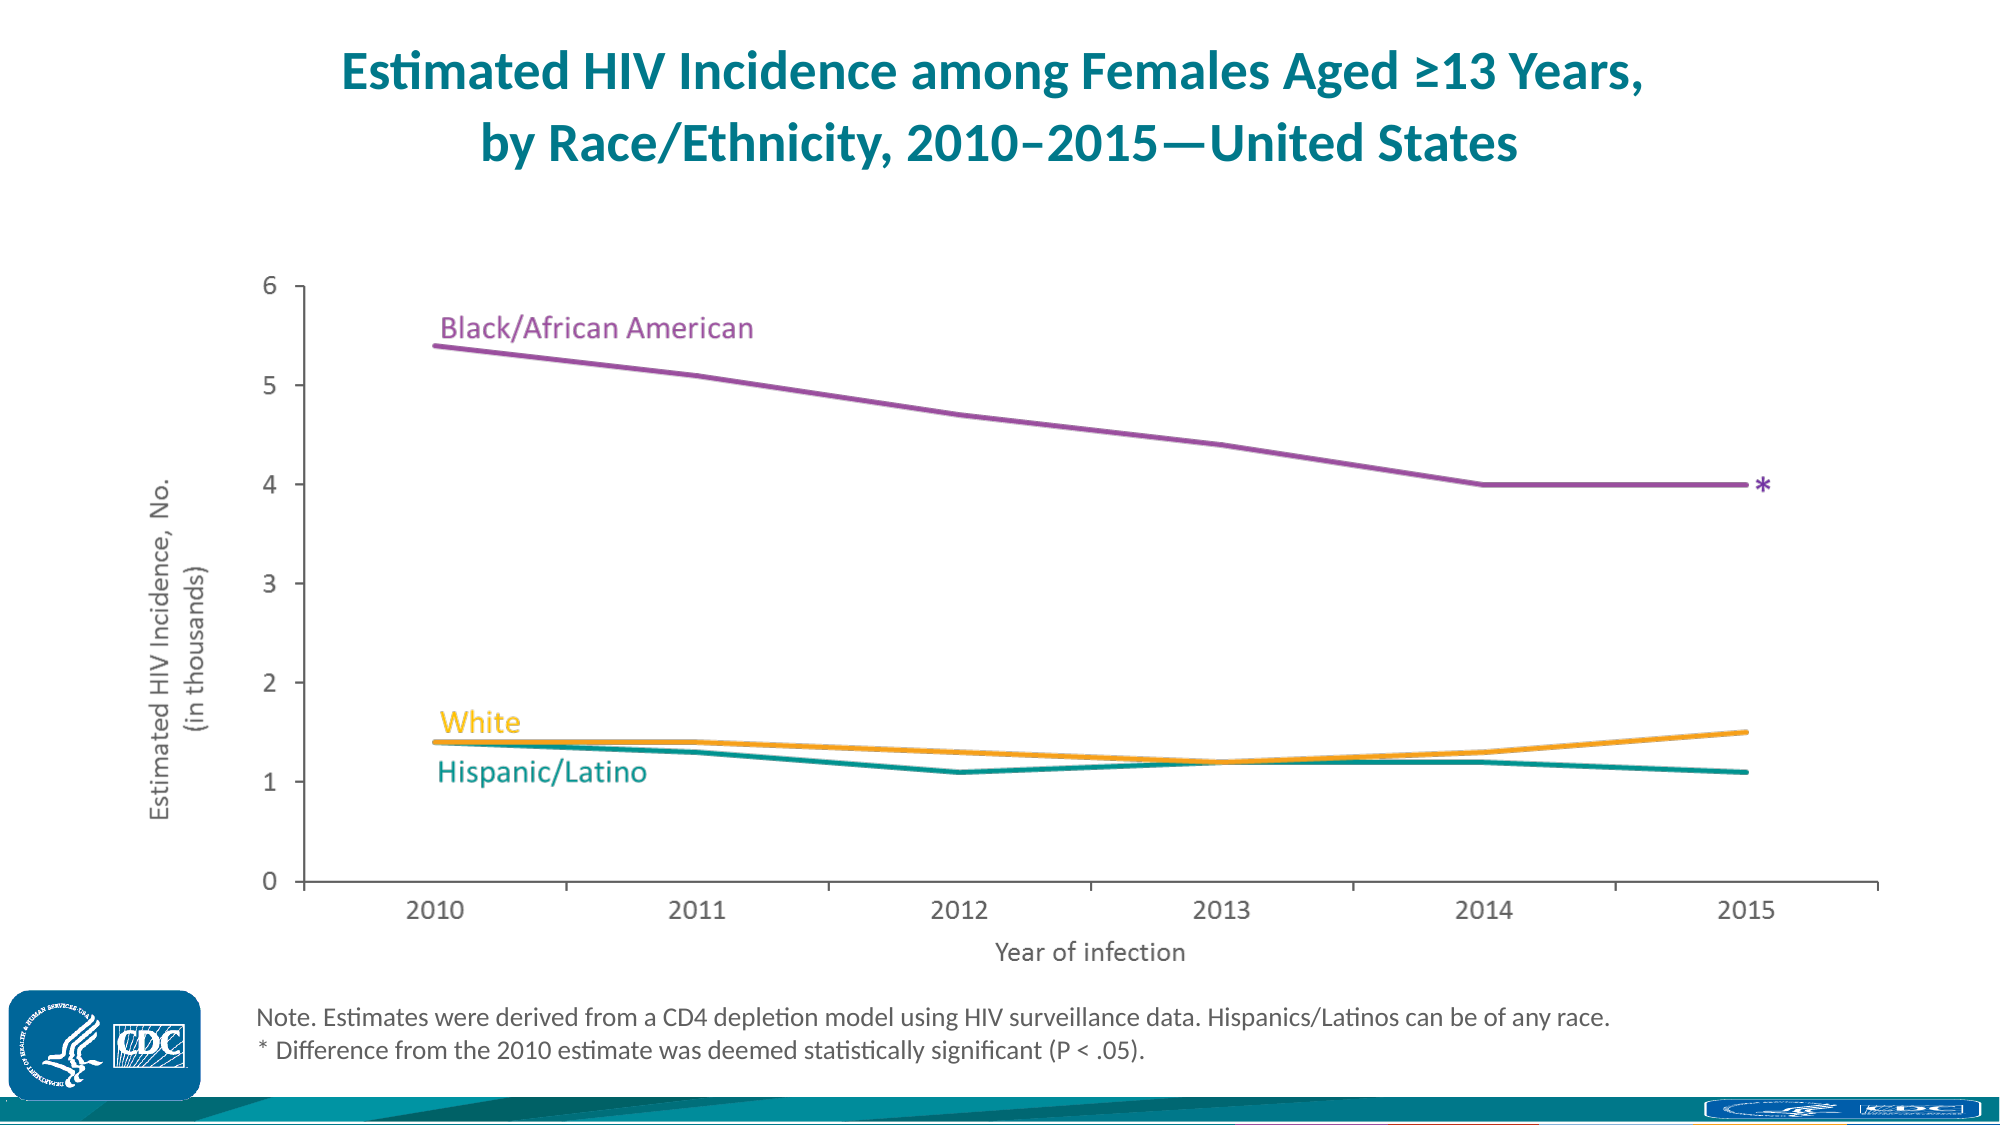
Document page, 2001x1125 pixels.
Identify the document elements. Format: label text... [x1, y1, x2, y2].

text_box Note. Estimates were derived from a CD4 depletion model using HIV surveillance data. Hispanics/Latinos can be of any race. * Difference from the 2010 estimate was deemed statistically significant (P < .05). [241, 992, 1965, 1073]
picture [6, 182, 1902, 1102]
title Estimated HIV Incidence among Females Aged ≥13 Years, by Race/Ethnicity, 2010–2015—United States [17, 44, 1983, 253]
